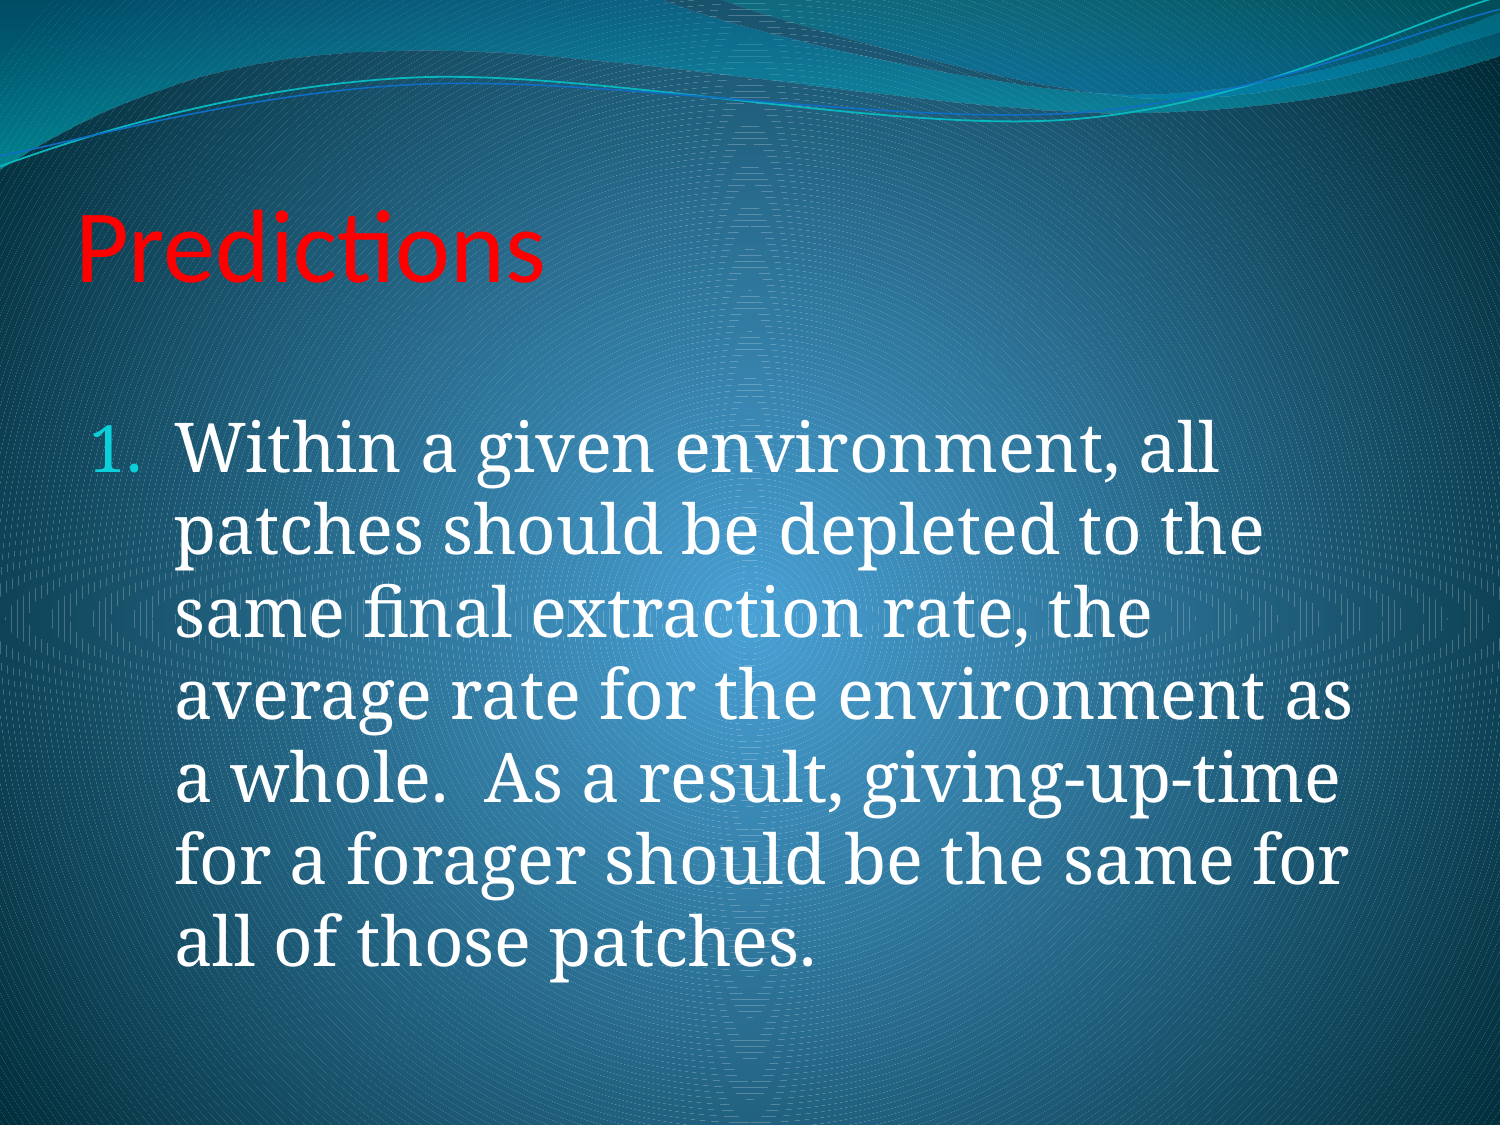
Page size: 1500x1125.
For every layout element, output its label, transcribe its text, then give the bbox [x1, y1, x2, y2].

list Within a given environment, all patches should be depleted to the same final extraction rate, the average rate for the environment as a whole. As a result, giving-up-time for a forager should be the same for all of those patches. [75, 317, 1425, 1038]
title Predictions [75, 115, 1425, 303]
